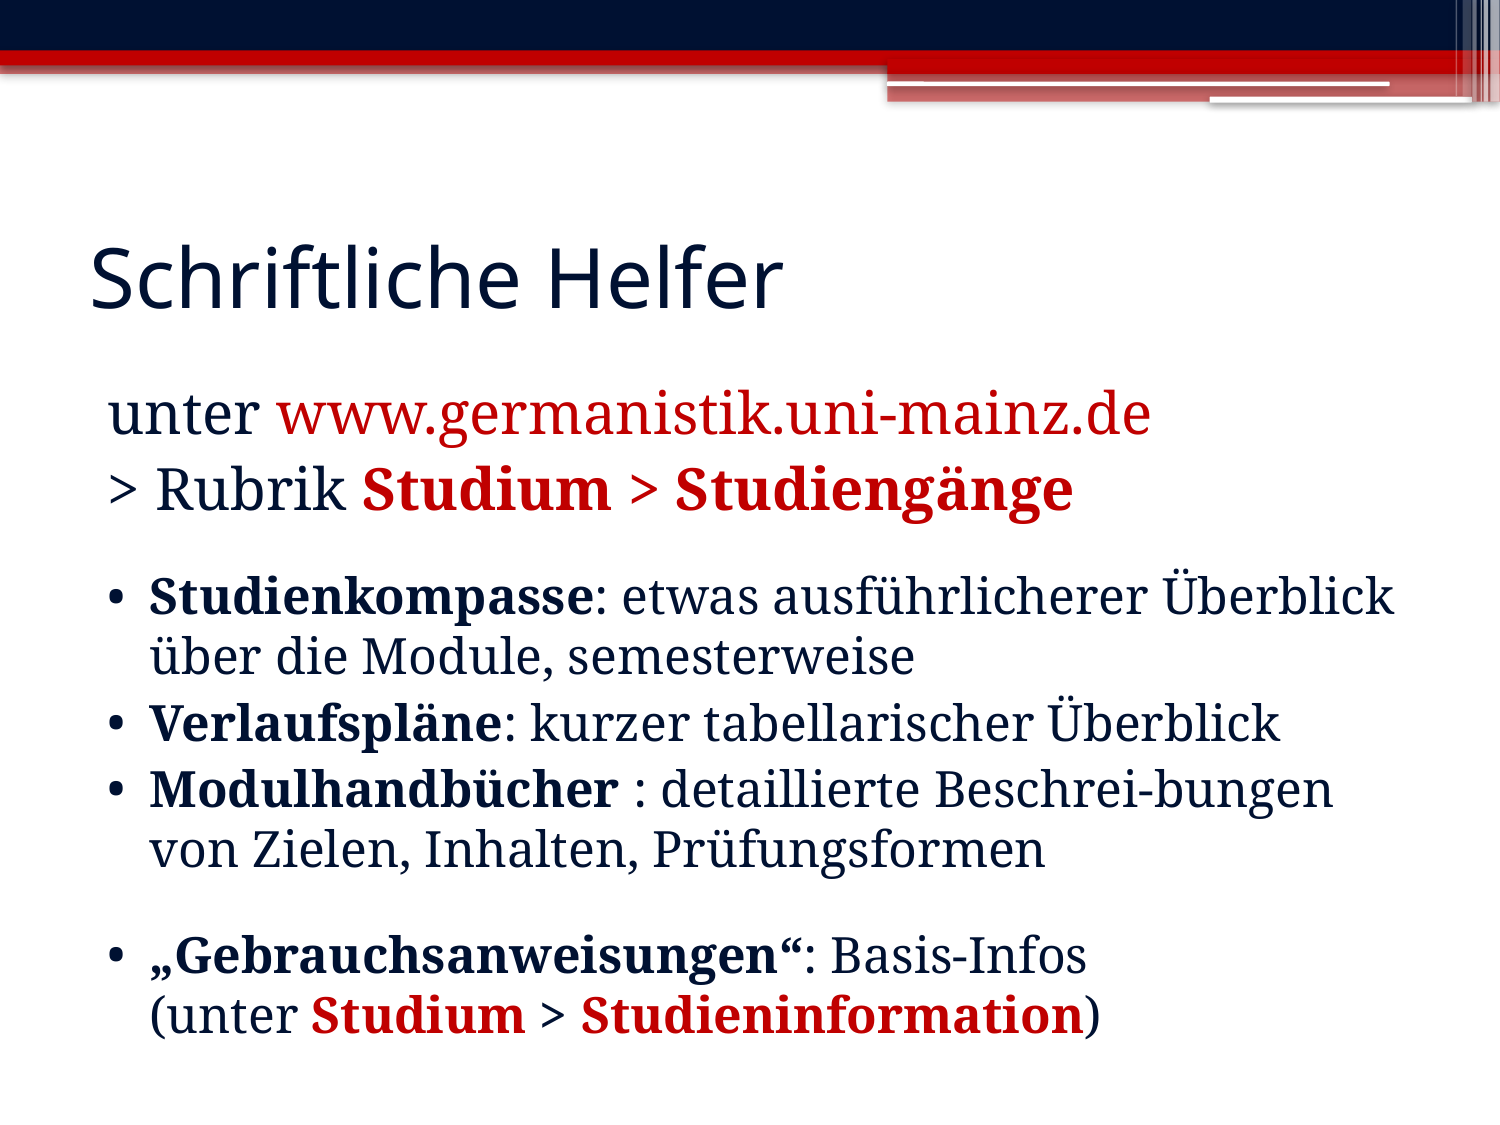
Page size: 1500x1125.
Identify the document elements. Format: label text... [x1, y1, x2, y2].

title Schriftliche Helfer [75, 187, 1425, 363]
list unter www.germanistik.uni-mainz.de > Rubrik Studium > Studiengänge Studienkompasse: etwas ausführlicherer Überblick über die Module, semesterweise Verlaufspläne: kurzer tabellarischer Überblick Modulhandbücher : detaillierte Beschrei-bungen von Zielen, Inhalten, Prüfungsformen „Gebrauchsanweisungen“: Basis-Infos (unter Studium > Studieninformation) [75, 368, 1425, 1079]
